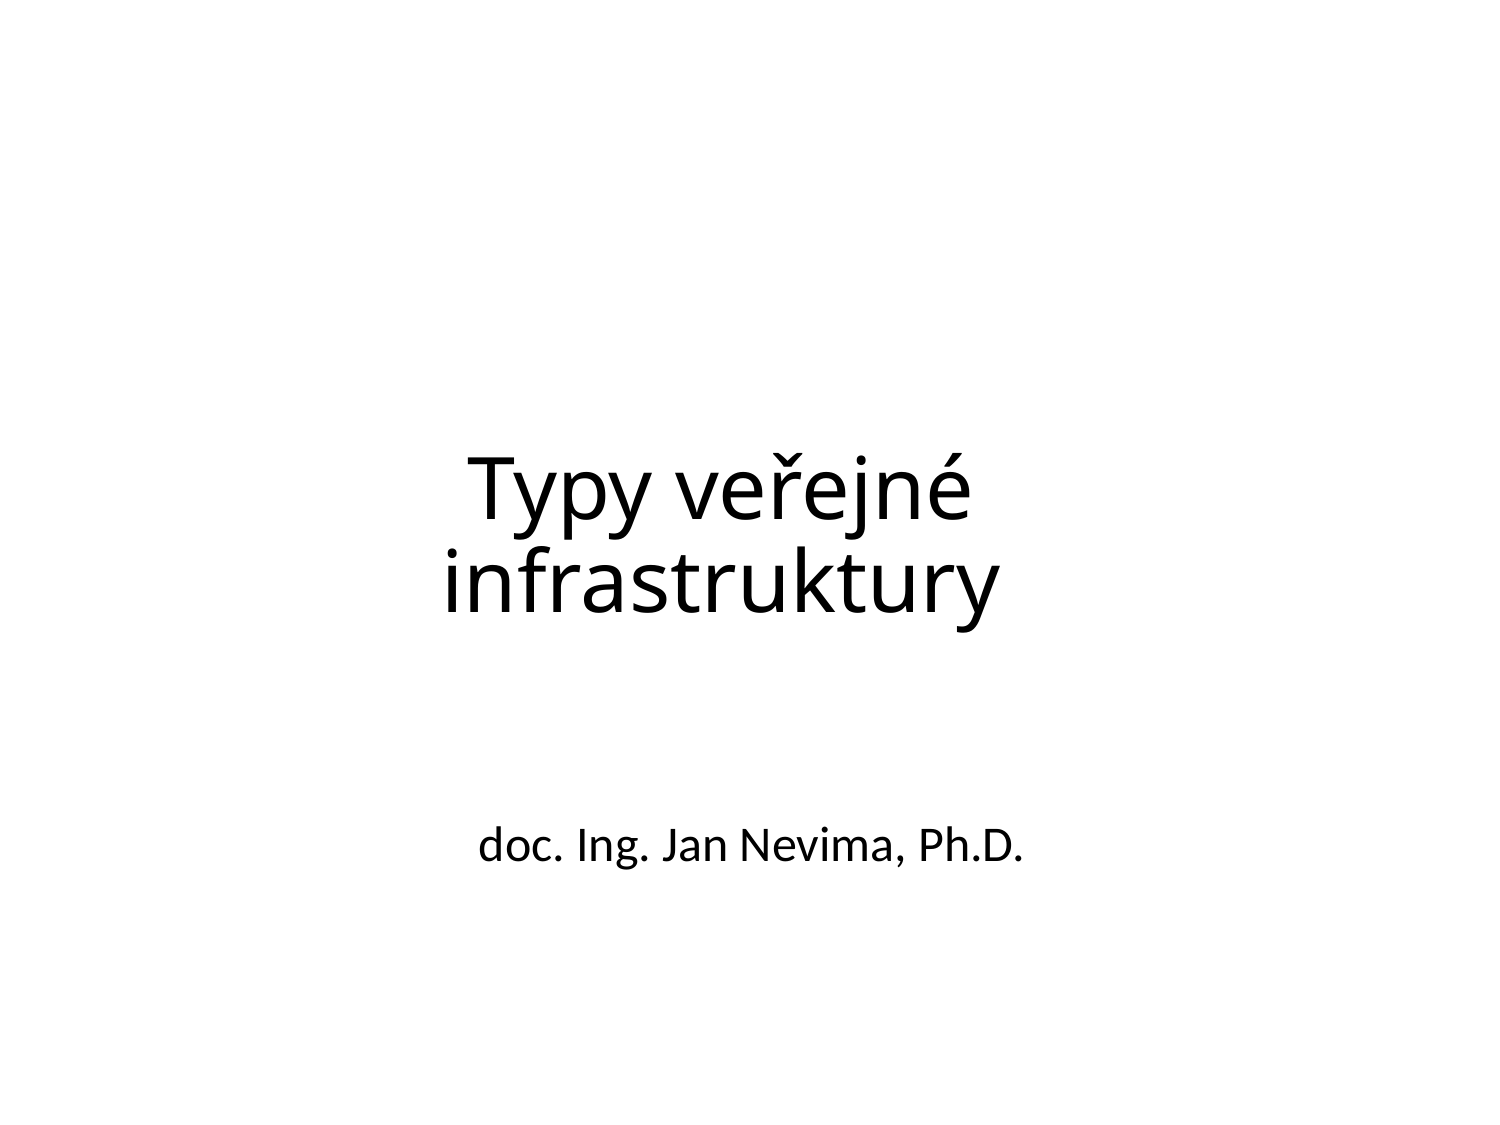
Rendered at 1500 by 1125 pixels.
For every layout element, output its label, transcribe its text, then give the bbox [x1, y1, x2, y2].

subtitle doc. Ing. Jan Nevima, Ph.D. [189, 811, 1315, 1083]
title Typy veřejné infrastruktury [185, 436, 1257, 640]
